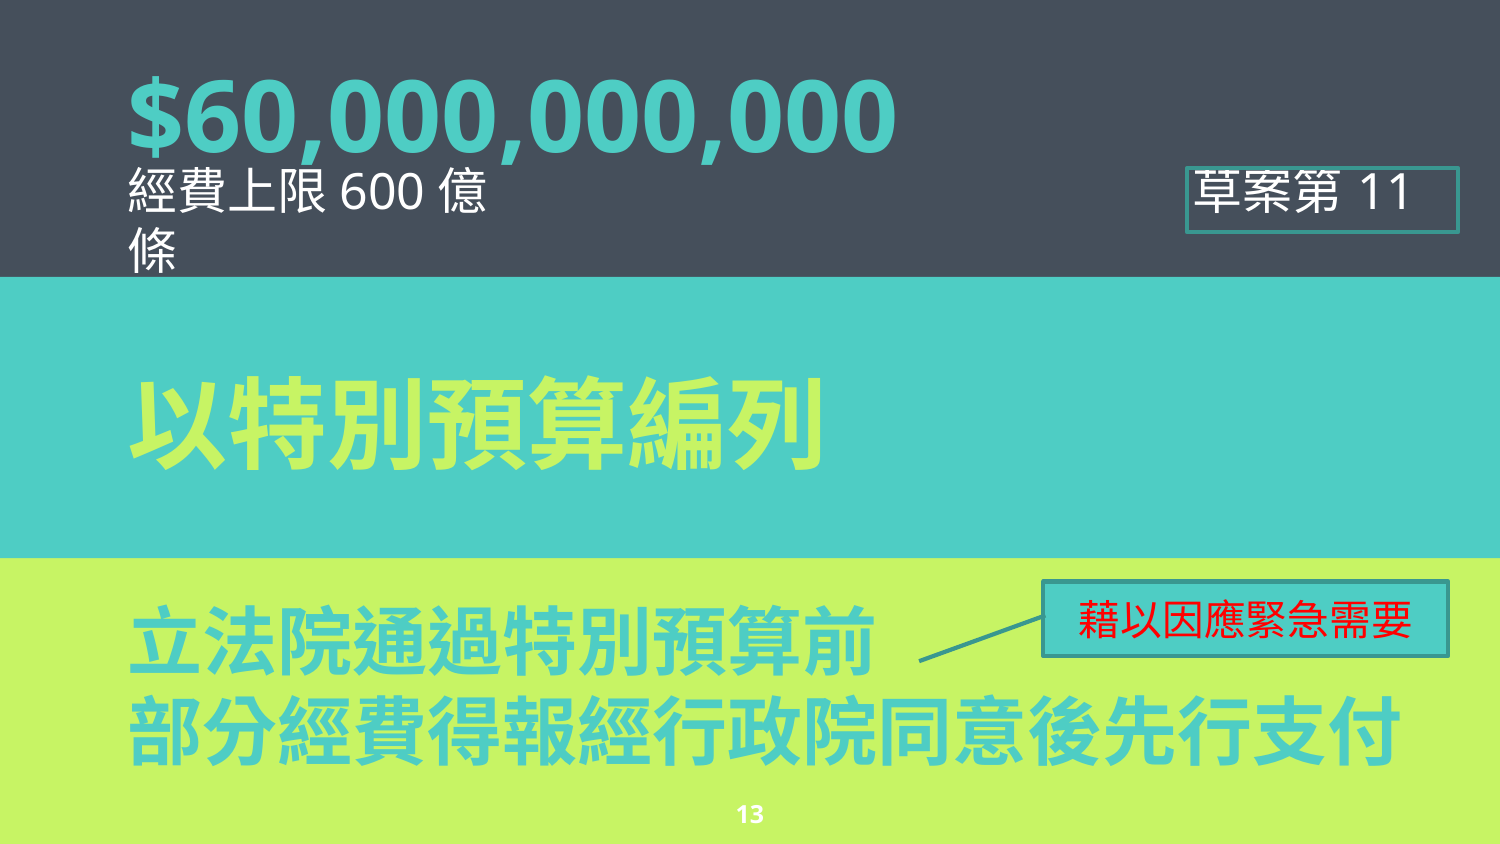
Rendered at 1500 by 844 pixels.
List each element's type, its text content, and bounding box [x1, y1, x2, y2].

slide_number 13 [705, 783, 795, 835]
text_box [0, 0, 1500, 276]
title 立法院通過特別預算前 部分經費得報經行政院同意後先行支付 [112, 578, 1449, 790]
title 以特別預算編列 [112, 349, 1388, 496]
text_box 藉以因應緊急需要 [918, 579, 1450, 664]
subtitle 經費上限600億 草案第11條 [112, 144, 1467, 221]
title $60,000,000,000 [112, 40, 1388, 144]
text_box [1185, 166, 1460, 234]
text_box [0, 276, 1500, 559]
